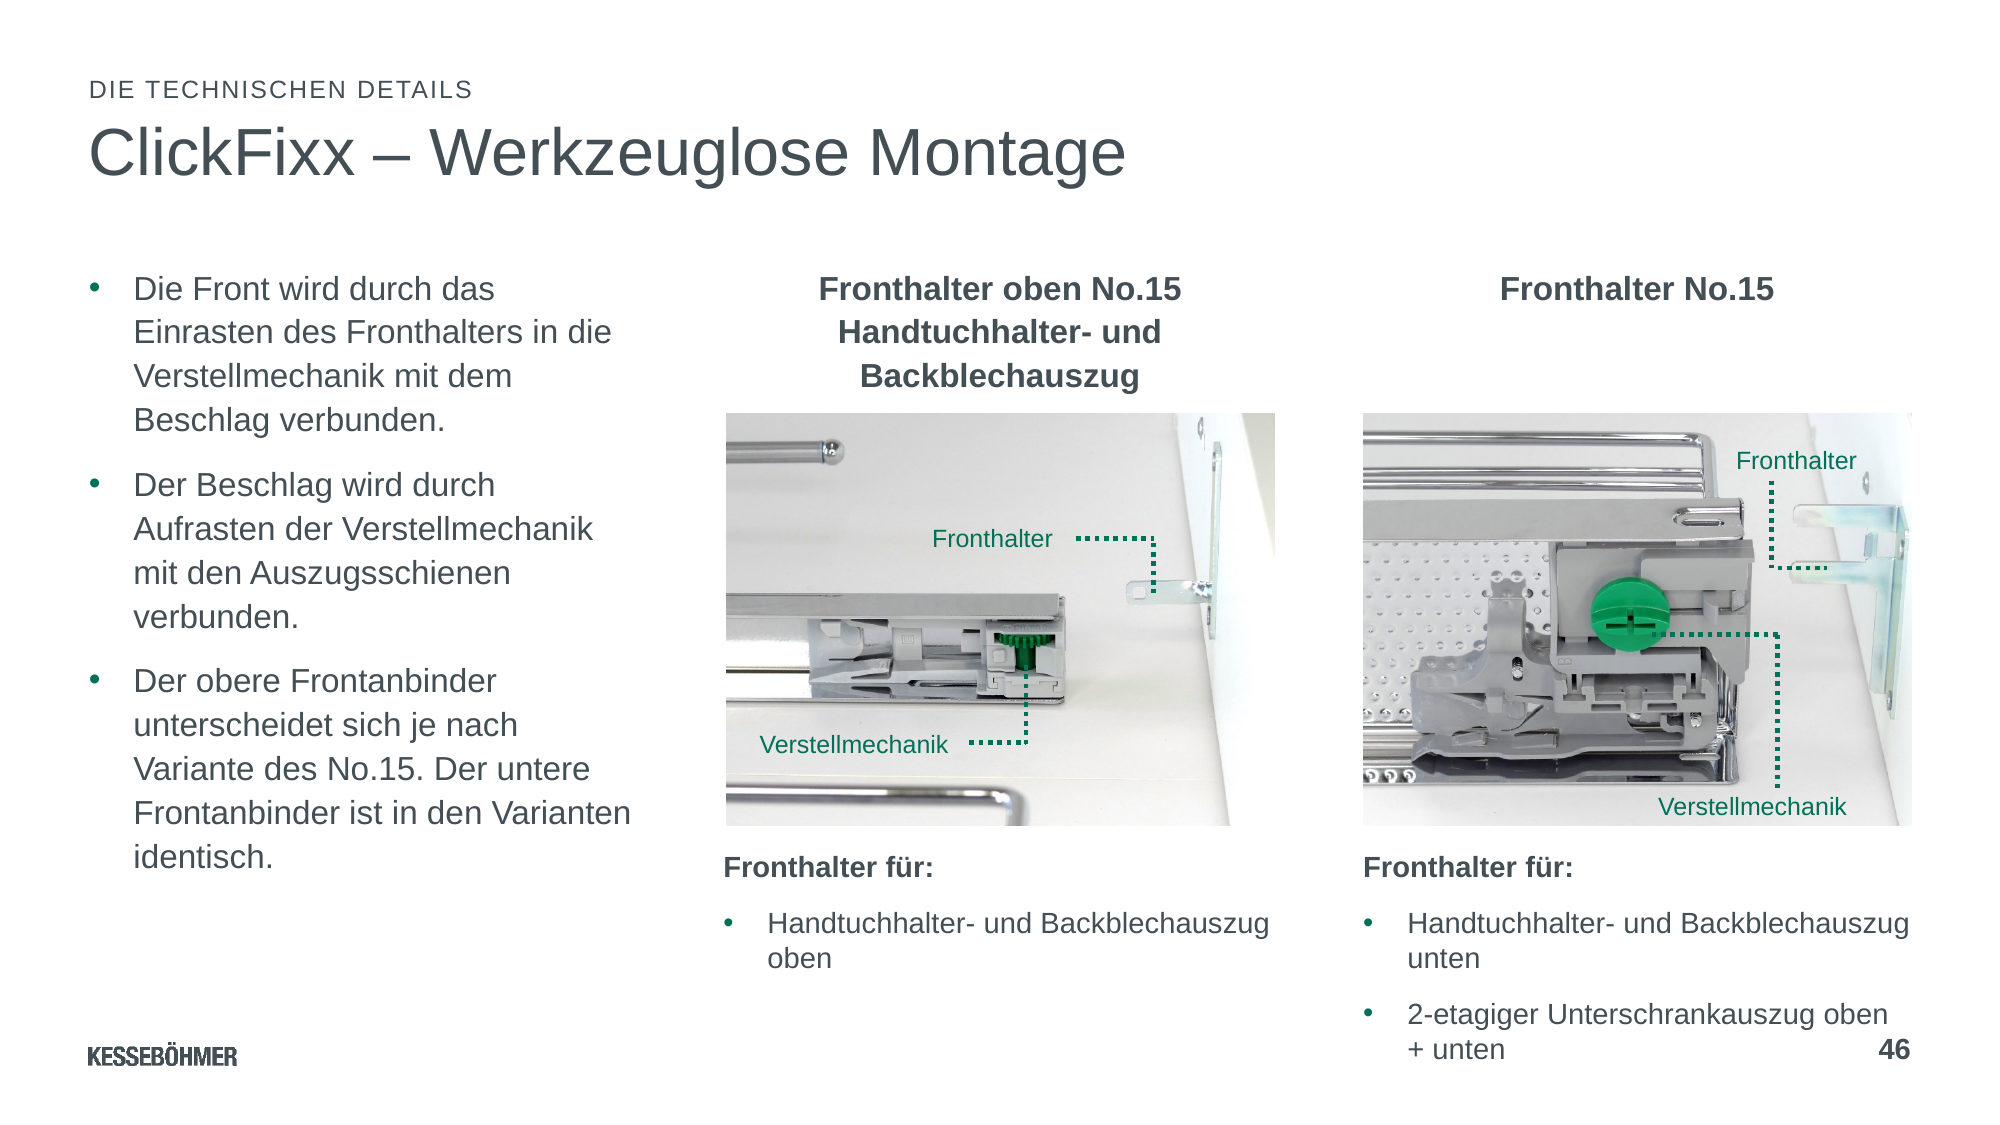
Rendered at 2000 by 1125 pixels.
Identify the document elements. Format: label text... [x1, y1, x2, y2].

list Die Front wird durch das Einrasten des Fronthalters in die Verstellmechanik mit dem Beschlag verbunden. Der Beschlag wird durch Aufrasten der Verstellmechanik mit den Auszugsschienen verbunden. Der obere Frontanbinder unterscheidet sich je nach Variante des No.15. Der untere Frontanbinder ist in den Varianten identisch. [89, 262, 638, 913]
slide_number 46 [1848, 1006, 1912, 1066]
list Fronthalter oben No.15 Handtuchhalter- und Backblechauszug [726, 262, 1275, 405]
list Die technischen Details [89, 70, 1911, 100]
text_box Fronthalter für: Handtuchhalter- und Backblechauszug oben [723, 848, 1272, 991]
title ClickFixx – Werkzeuglose Montage [88, 118, 1912, 260]
picture [88, 1042, 237, 1066]
list Fronthalter No.15 [1363, 262, 1912, 405]
picture [725, 413, 1275, 826]
text_box Fronthalter für: Handtuchhalter- und Backblechauszug unten 2-etagiger Unterschrankauszug oben + unten [1363, 848, 1912, 991]
picture [1362, 413, 1912, 826]
